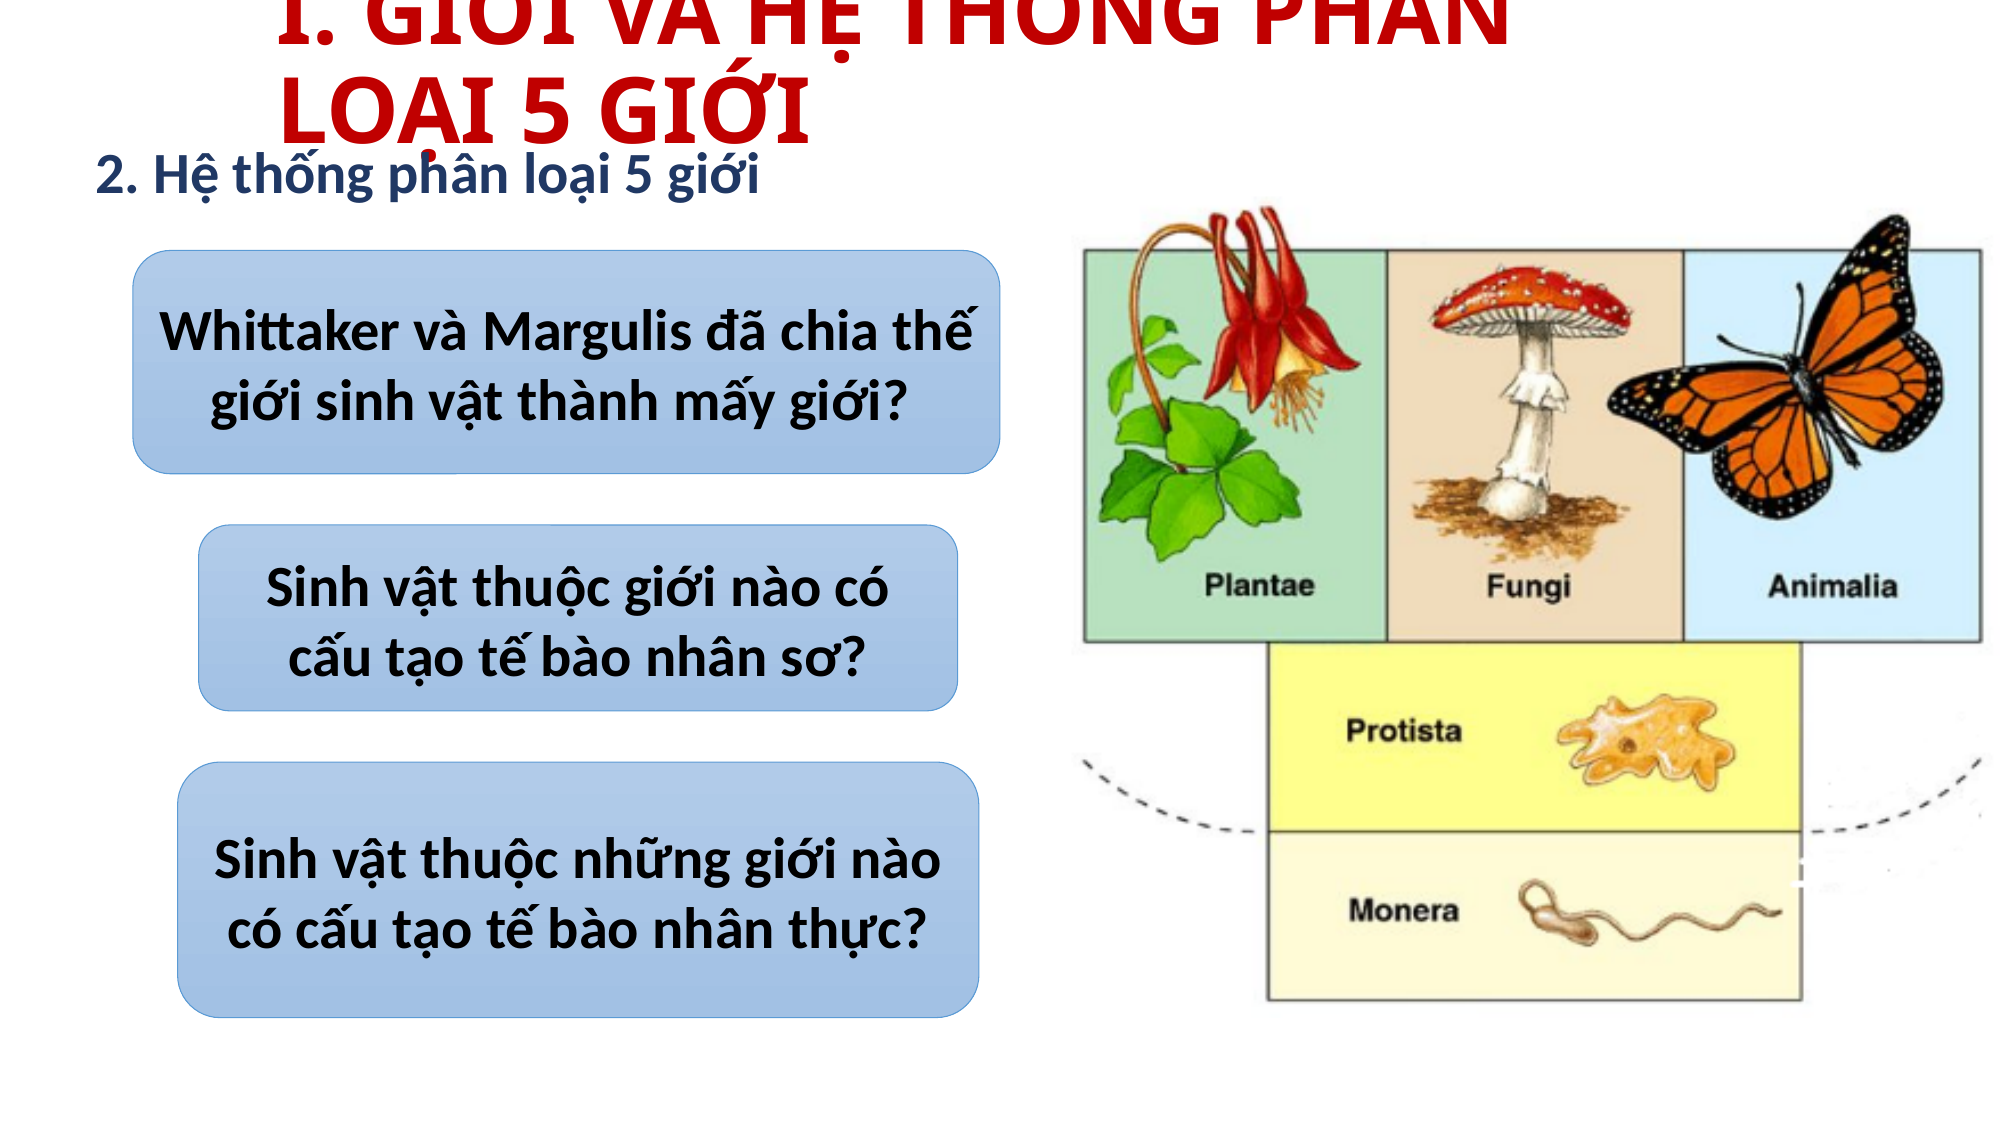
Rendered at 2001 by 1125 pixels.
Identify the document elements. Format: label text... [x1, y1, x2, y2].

title I. GIỚI VÀ HỆ THỐNG PHÂN LOẠI 5 GIỚI [261, 0, 1739, 128]
text_box Sinh vật thuộc giới nào có cấu tạo tế bào nhân sơ? [198, 524, 959, 712]
text_box 2. Hệ thống phân loại 5 giới [80, 127, 776, 213]
text_box Sinh vật thuộc những giới nào có cấu tạo tế bào nhân thực? [177, 761, 980, 1019]
picture [1045, 195, 2000, 1018]
text_box Whittaker và Margulis đã chia thế giới sinh vật thành mấy giới? [132, 249, 1001, 475]
